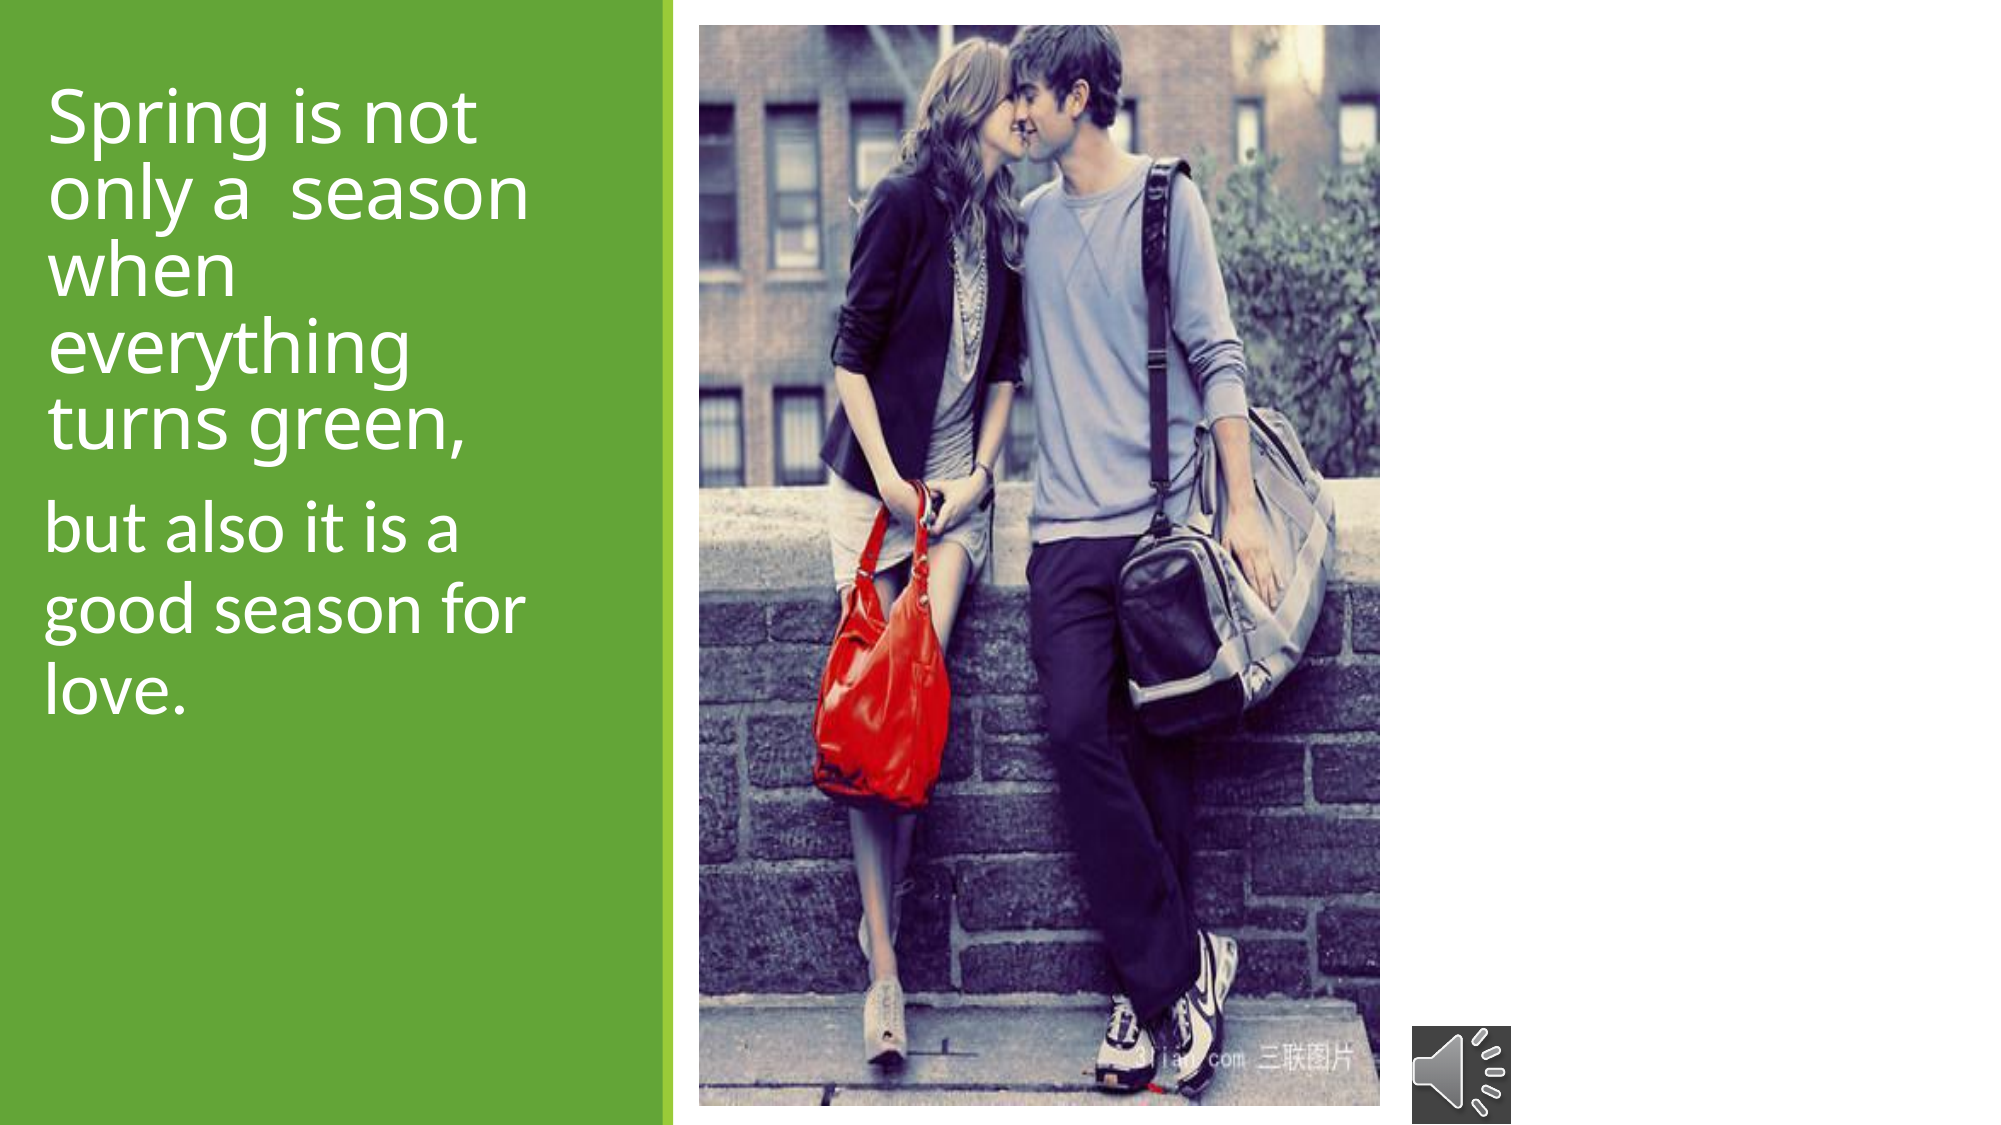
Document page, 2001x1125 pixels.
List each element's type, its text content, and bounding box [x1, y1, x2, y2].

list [698, 24, 1381, 1106]
list but also it is a good season for love. [28, 479, 601, 1035]
picture [1410, 1024, 1512, 1125]
title Spring is not only a season when everything turns green, [32, 97, 600, 473]
